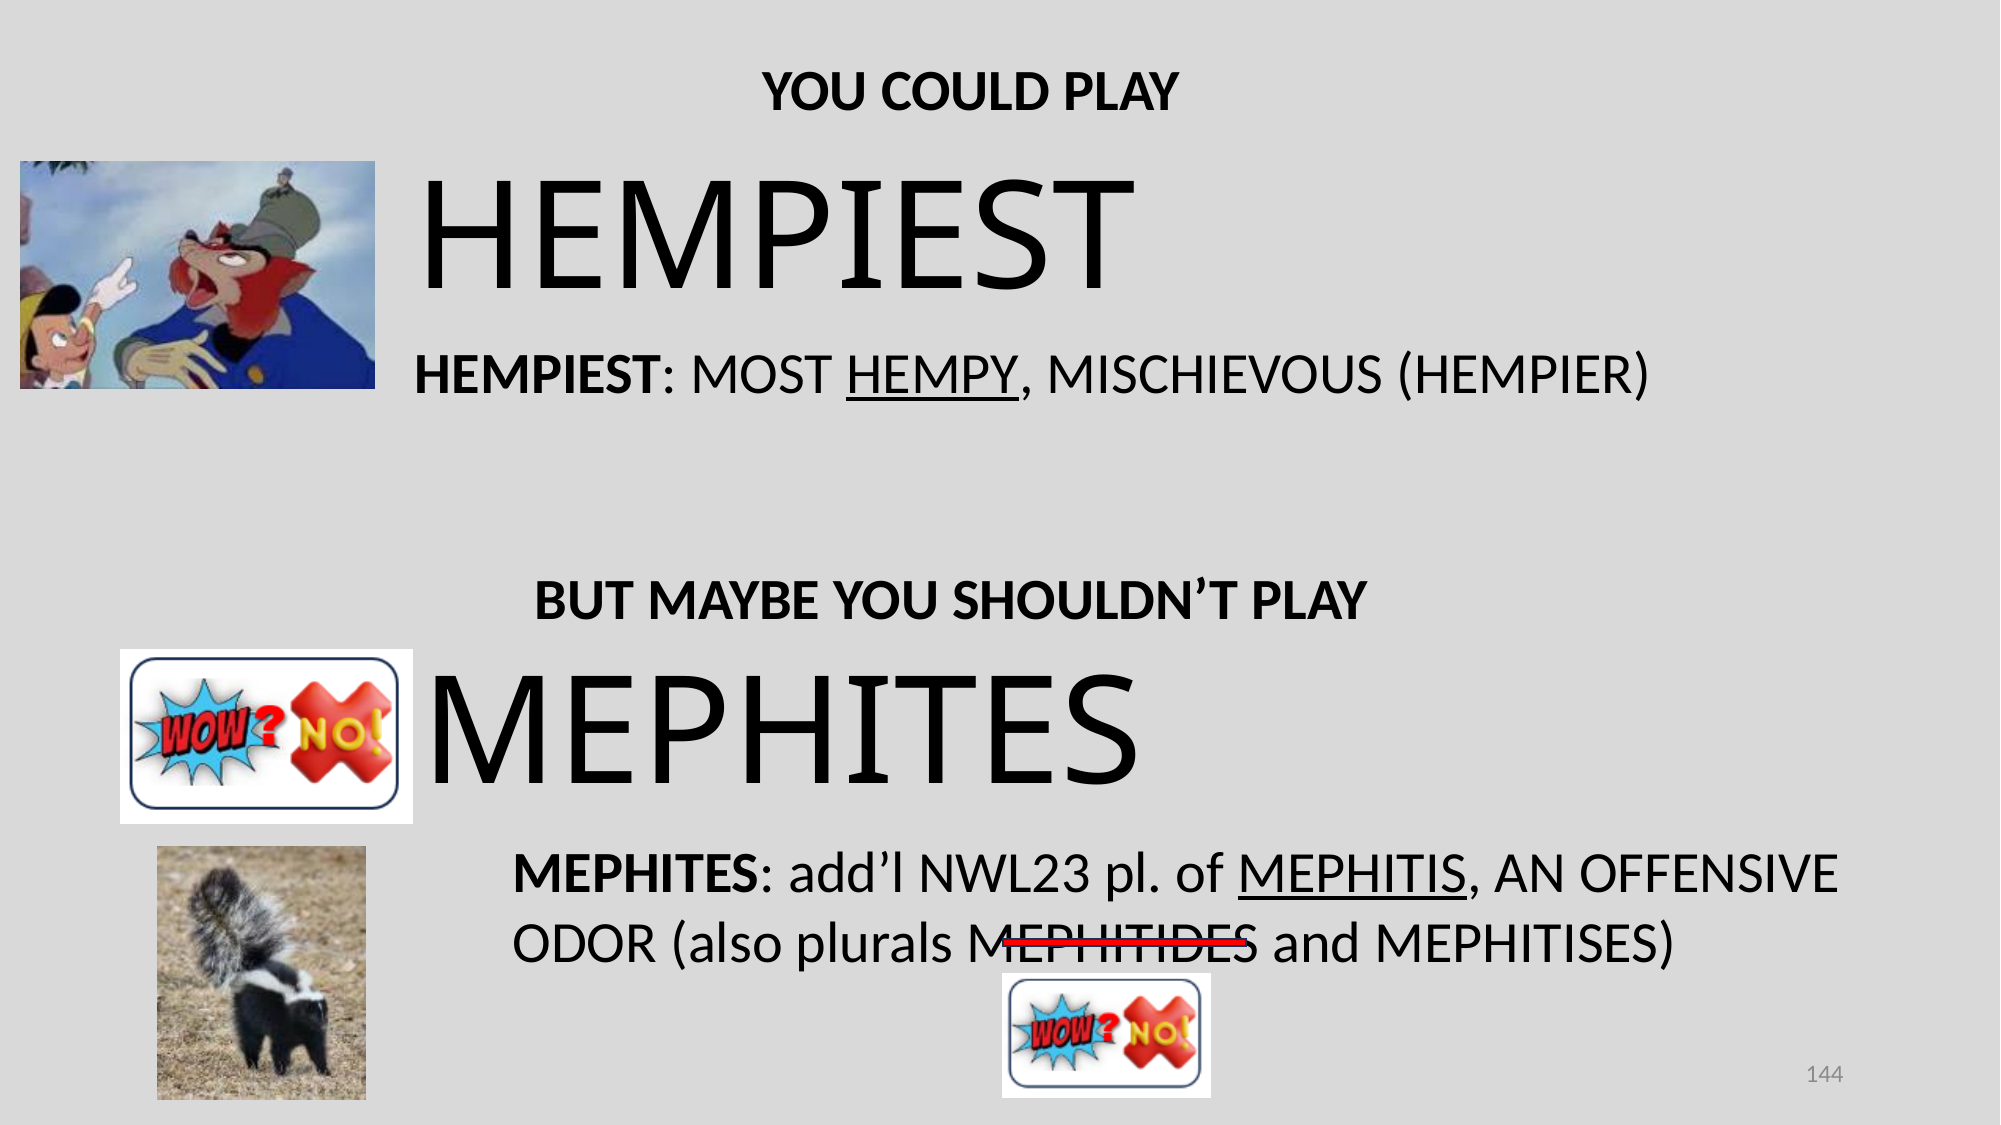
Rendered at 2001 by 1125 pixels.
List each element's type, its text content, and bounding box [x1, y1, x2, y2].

text_box HEMPIEST: MOST HEMPY, MISCHIEVOUS (HEMPIER) [400, 327, 1980, 413]
picture [157, 846, 366, 1100]
slide_number 144 [1408, 1042, 1859, 1103]
text_box HEMPIEST [400, 130, 1994, 326]
text_box BUT MAYBE YOU SHOULDN’T PLAY [520, 553, 1444, 626]
text_box MEPHITES: add’l NWL23 pl. of MEPHITIS, AN OFFENSIVE ODOR (also plurals MEPHITIDES and MEPHITISES) [498, 826, 1884, 982]
picture [1002, 973, 1211, 1098]
picture [120, 649, 413, 824]
text_box [1002, 938, 1247, 947]
text_box MEPHITES [407, 626, 2000, 821]
text_box YOU COULD PLAY [747, 44, 1258, 130]
picture [20, 161, 375, 389]
